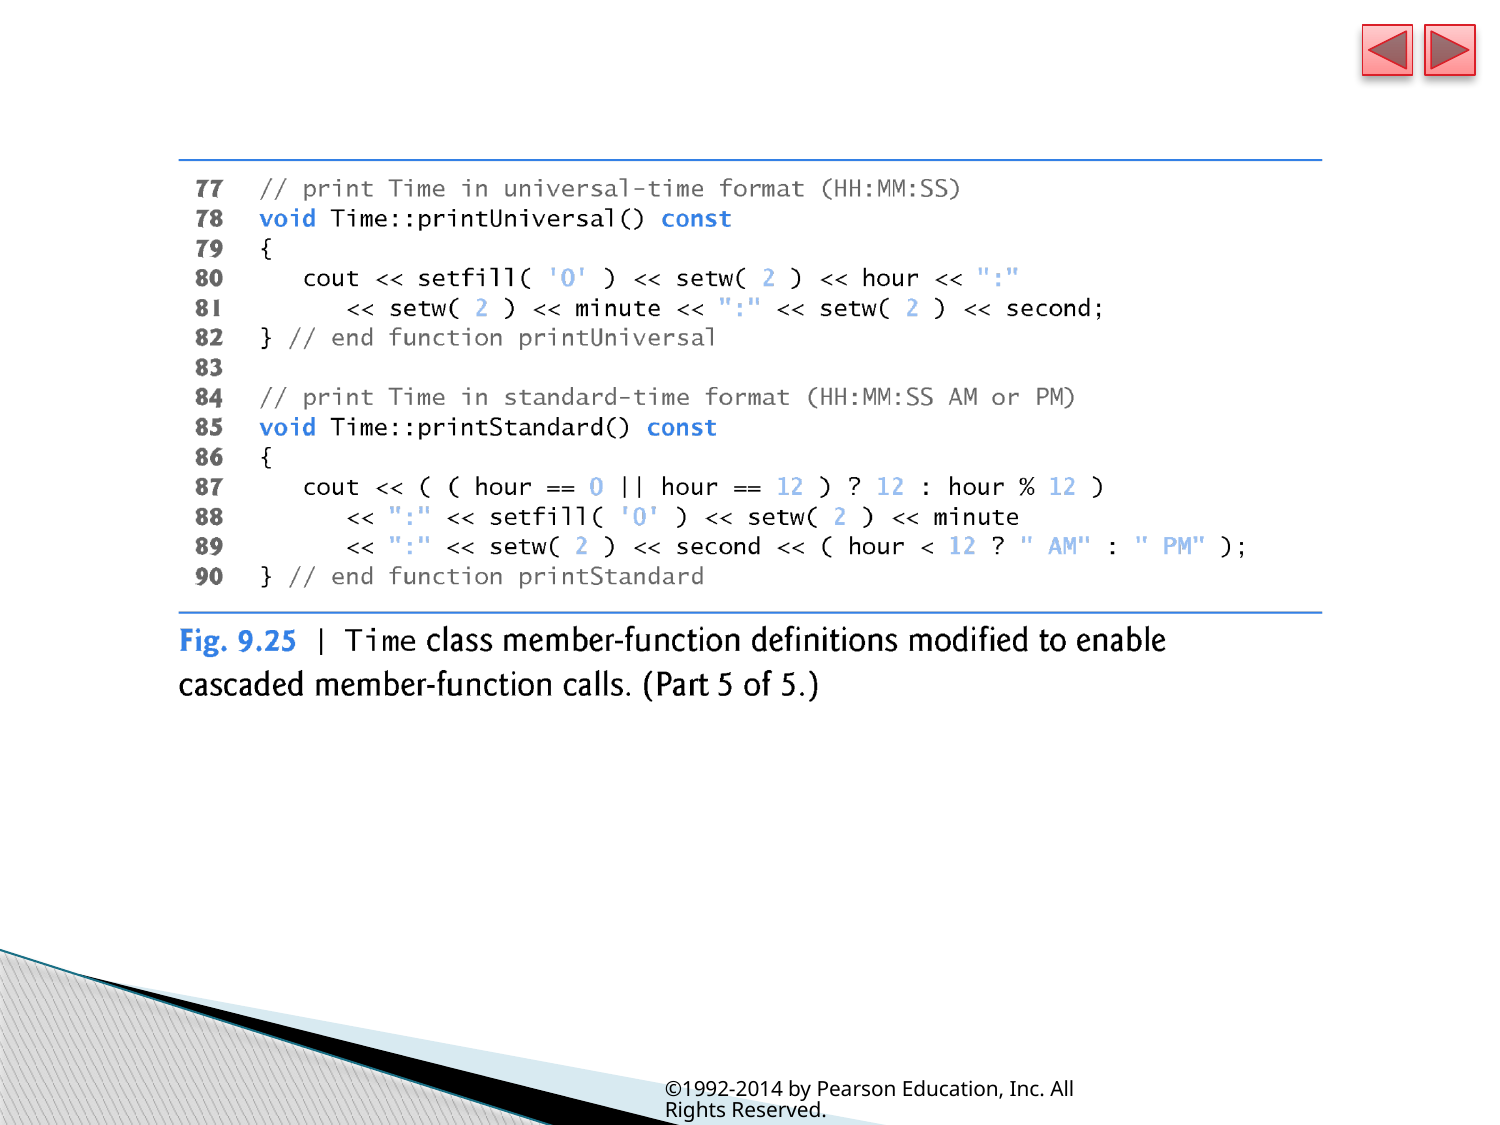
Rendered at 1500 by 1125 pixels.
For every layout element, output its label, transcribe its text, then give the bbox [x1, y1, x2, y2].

picture [0, 106, 1500, 1018]
footer ©1992-2014 by Pearson Education, Inc. All Rights Reserved. [650, 1051, 1105, 1112]
